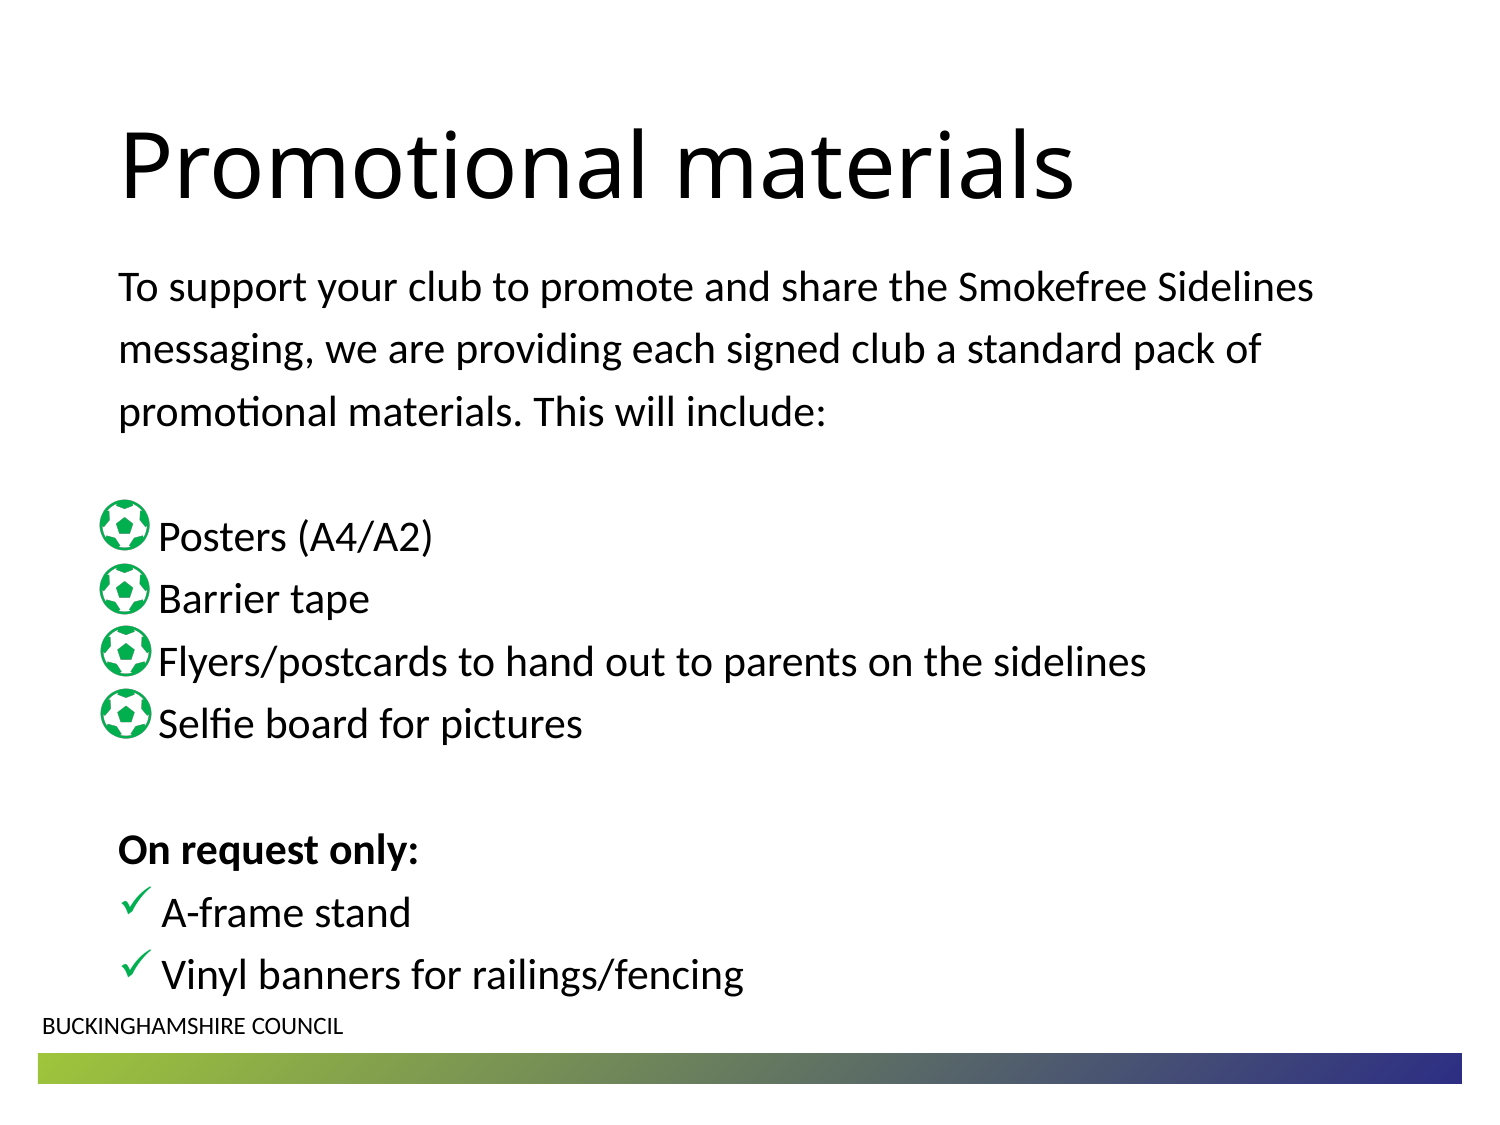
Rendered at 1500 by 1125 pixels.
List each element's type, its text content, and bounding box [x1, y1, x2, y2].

list To support your club to promote and share the Smokefree Sidelines messaging, we are providing each signed club a standard pack of promotional materials. This will include: Posters (A4/A2) Barrier tape Flyers/postcards to hand out to parents on the sidelines Selfie board for pictures On request only: A-frame stand Vinyl banners for railings/fencing [103, 239, 1397, 1014]
picture [92, 493, 158, 745]
title Promotional materials [103, 59, 1397, 239]
